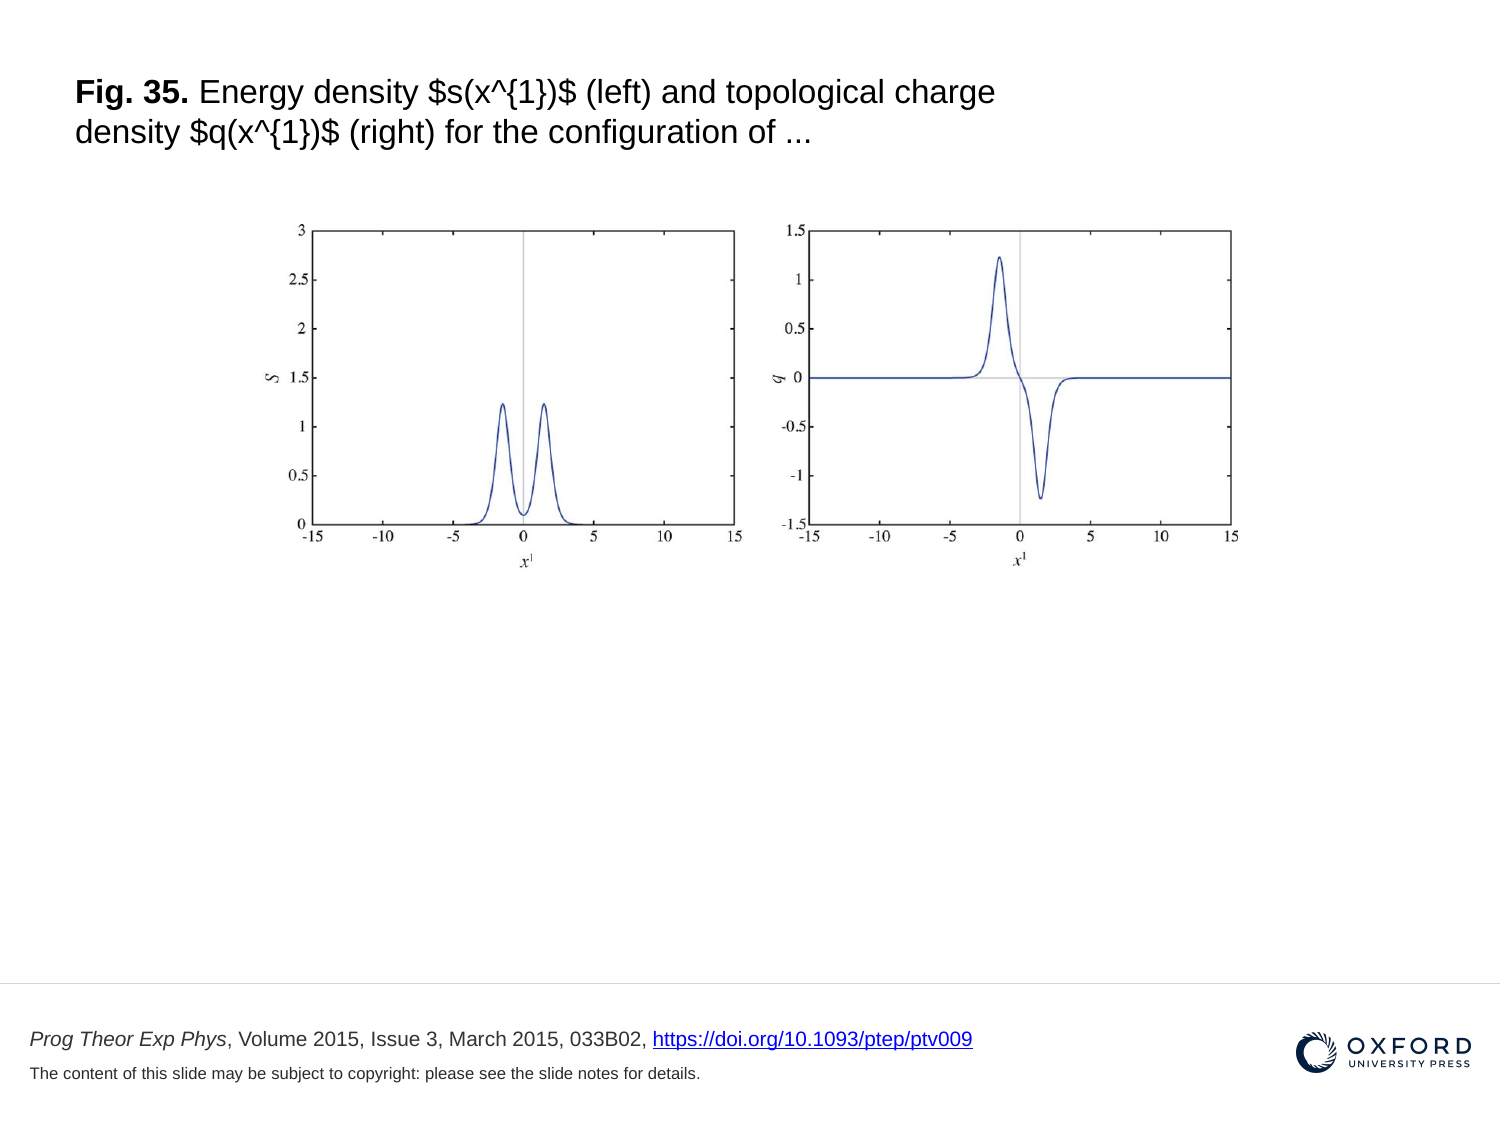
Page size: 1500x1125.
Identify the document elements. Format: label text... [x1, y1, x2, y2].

picture [262, 224, 1238, 571]
footer Prog Theor Exp Phys, Volume 2015, Issue 3, March 2015, 033B02, https://doi.org/10.1093/ptep/ptv009 The content of this slide may be subject to copyright: please see the slide notes for details. [0, 983, 1260, 1125]
picture [1296, 1032, 1471, 1073]
title Fig. 35. Energy density $s(x^{1})$ (left) and topological charge density $q(x^{1})$ (right) for the configuration of ... [75, 69, 1078, 171]
